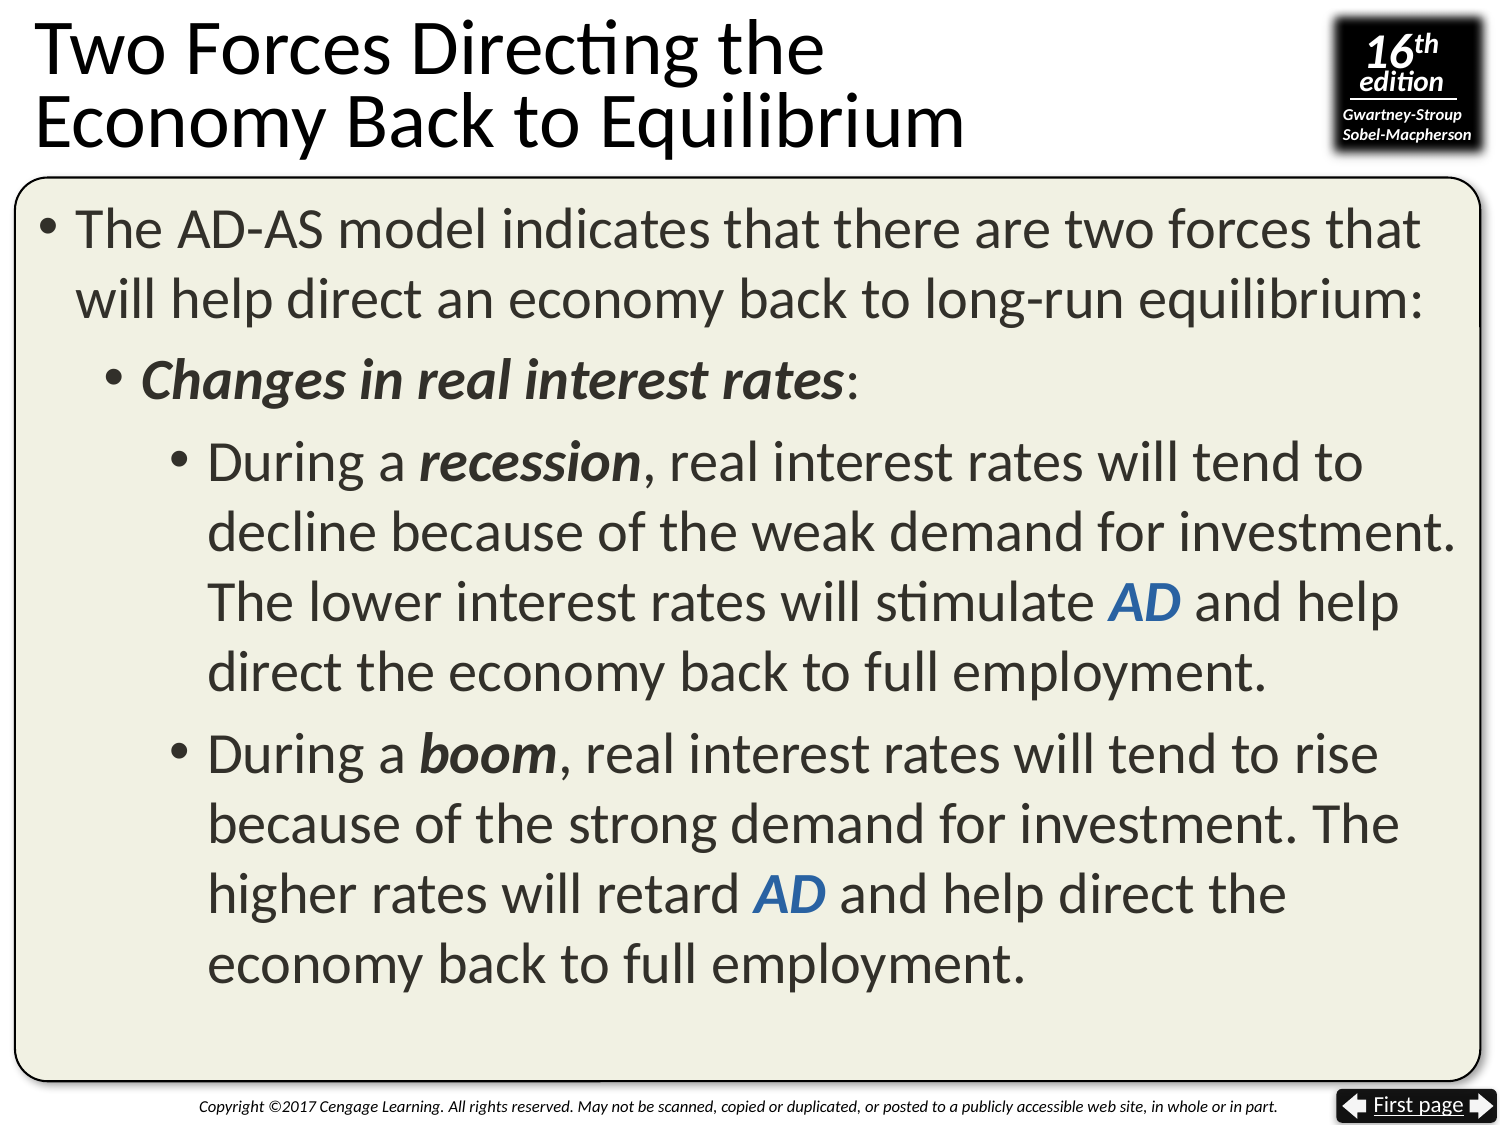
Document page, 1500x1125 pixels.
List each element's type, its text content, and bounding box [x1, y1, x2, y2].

title Two Forces Directing the Economy Back to Equilibrium [19, 9, 1481, 171]
list The AD-AS model indicates that there are two forces that will help direct an economy back to long-run equilibrium: Changes in real interest rates: During a recession, real interest rates will tend to decline because of the weak demand for investment. The lower interest rates will stimulate AD and help direct the economy back to full employment. During a boom, real interest rates will tend to rise because of the strong demand for investment. The higher rates will retard AD and help direct the economy back to full employment. [23, 182, 1490, 1003]
